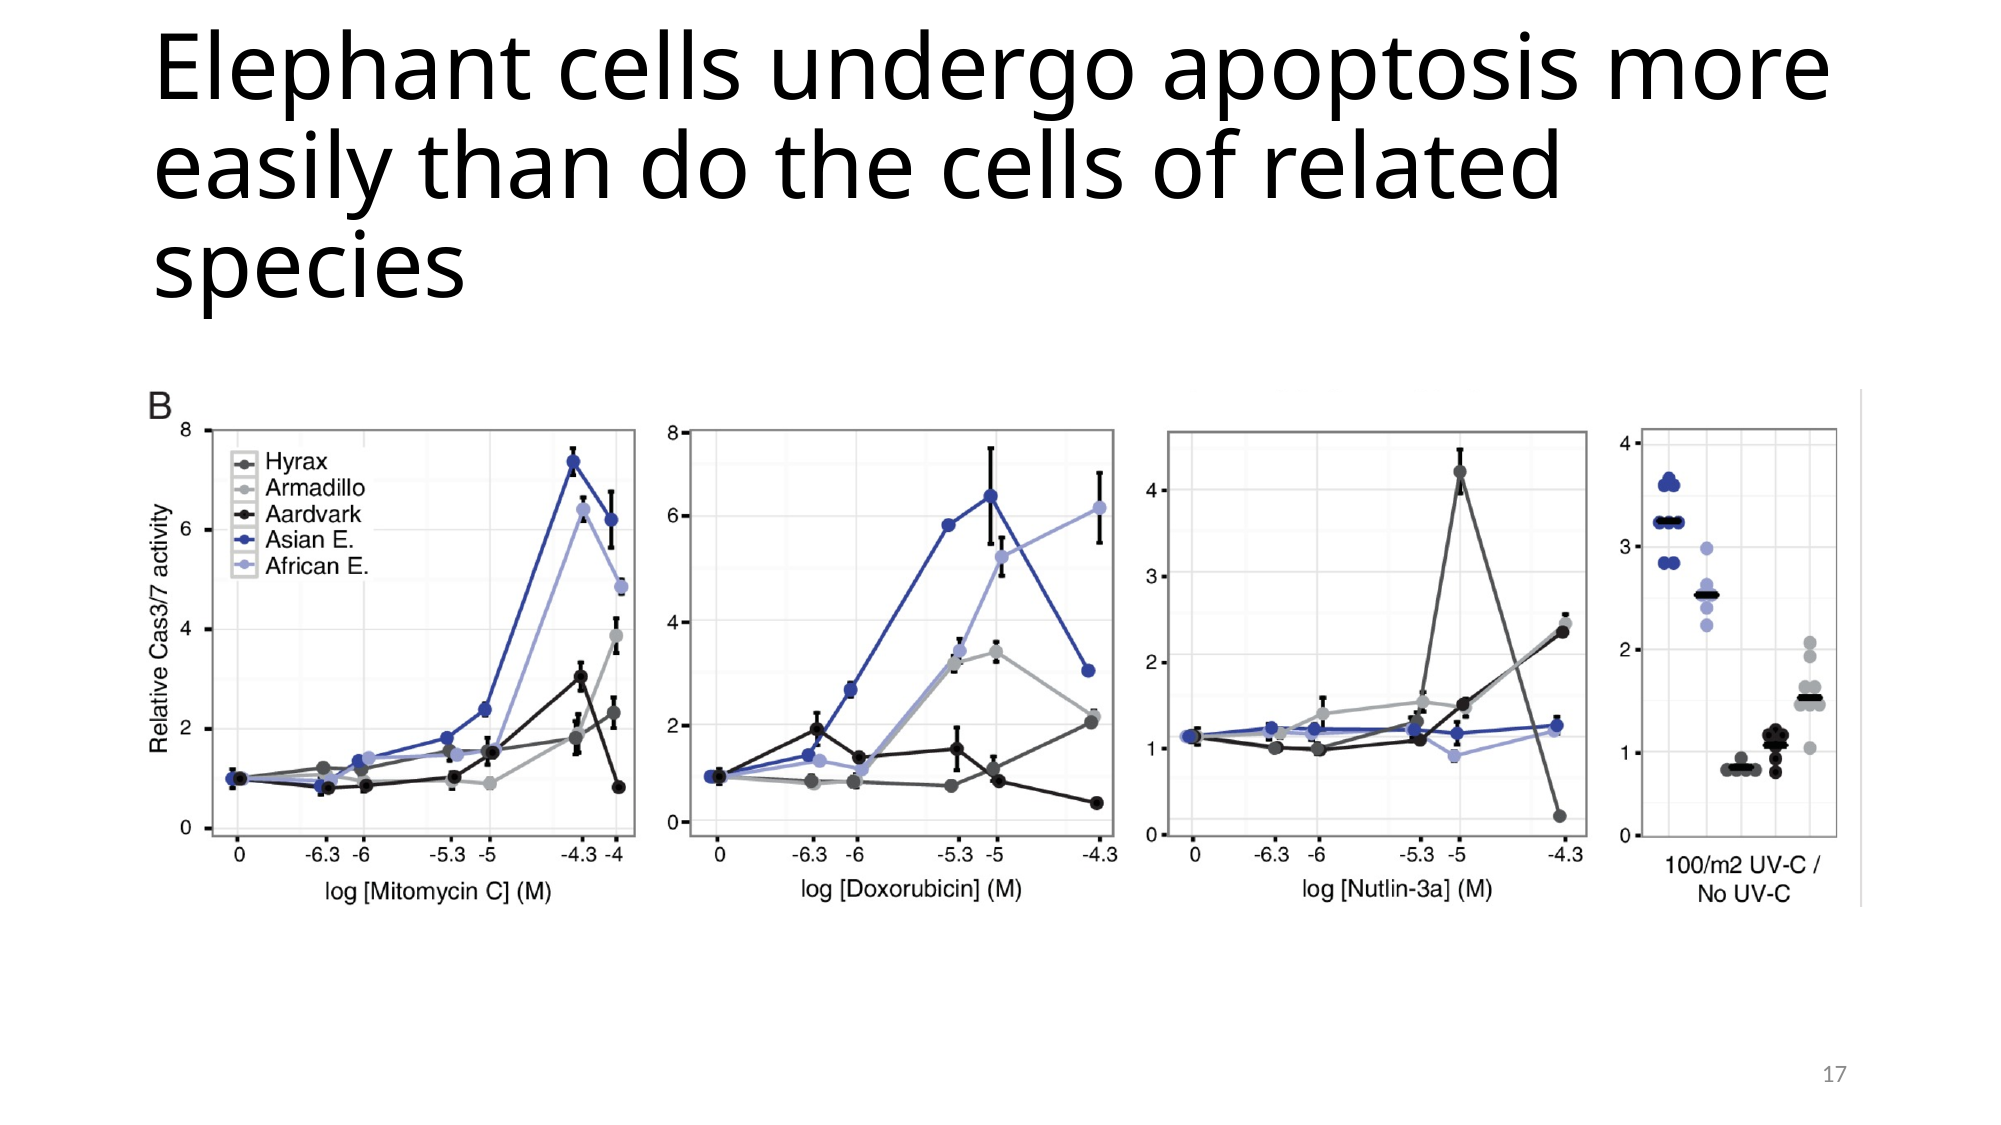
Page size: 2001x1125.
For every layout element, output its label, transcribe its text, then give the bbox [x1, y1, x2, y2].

slide_number 17 [1412, 1042, 1863, 1103]
title Elephant cells undergo apoptosis more easily than do the cells of related species [137, 59, 1863, 278]
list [137, 389, 1863, 923]
